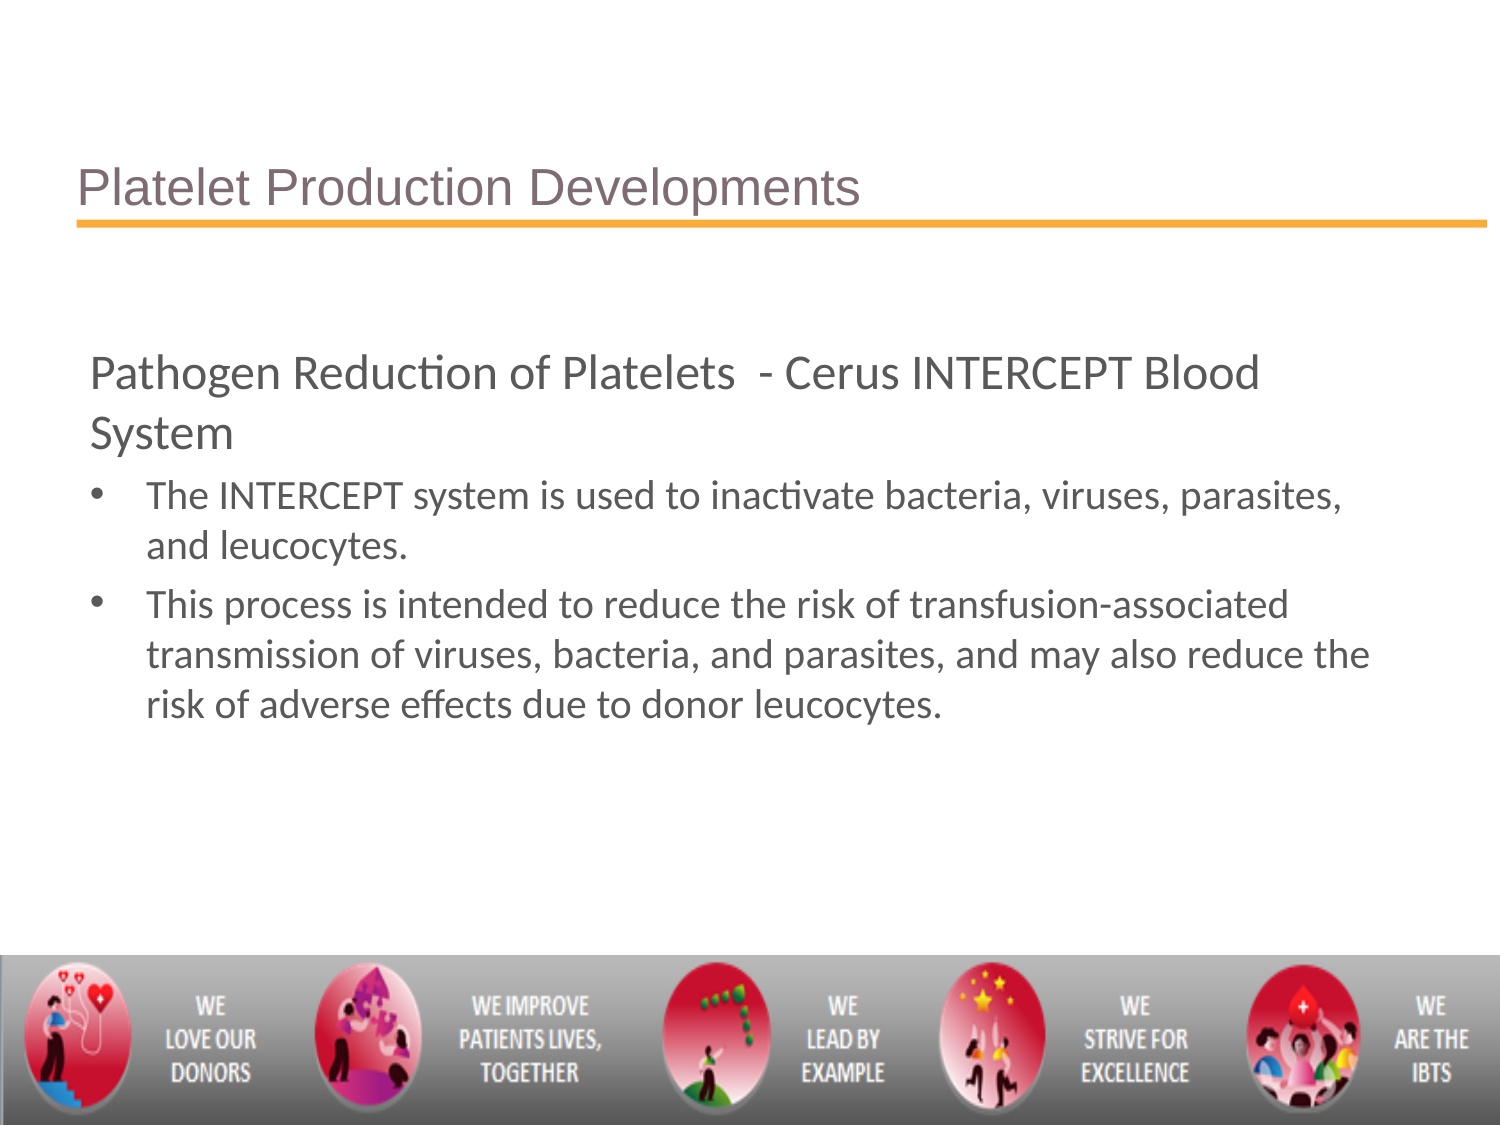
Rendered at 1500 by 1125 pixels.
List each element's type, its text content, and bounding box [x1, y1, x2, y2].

picture [0, 955, 1500, 1125]
text_box Pathogen Reduction of Platelets - Cerus INTERCEPT Blood System The INTERCEPT system is used to inactivate bacteria, viruses, parasites, and leucocytes. This process is intended to reduce the risk of transfusion-associated transmission of viruses, bacteria, and parasites, and may also reduce the risk of adverse effects due to donor leucocytes. [74, 262, 1425, 954]
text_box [76, 142, 1488, 228]
